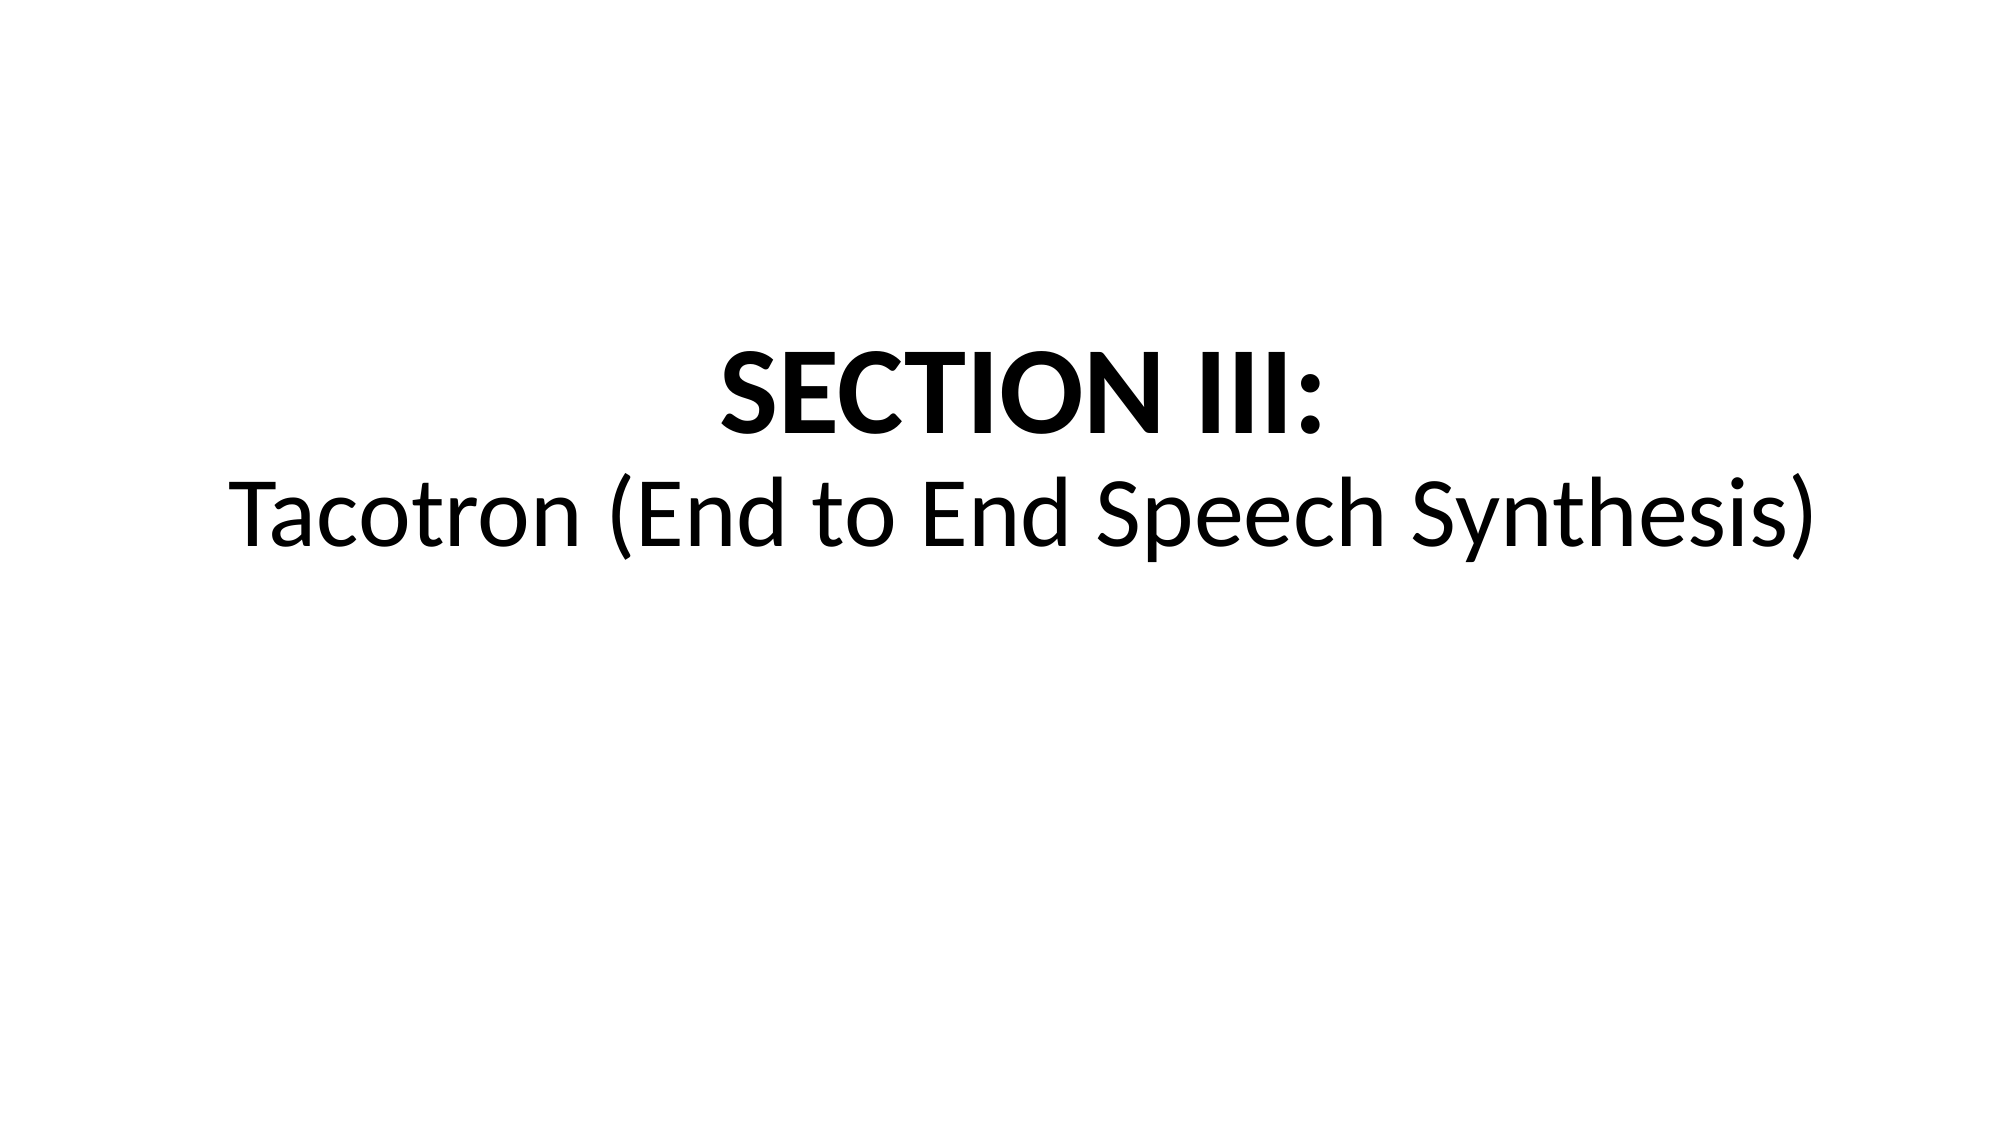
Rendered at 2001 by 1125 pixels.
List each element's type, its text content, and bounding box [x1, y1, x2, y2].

title SECTION III: Tacotron (End to End Speech Synthesis) [154, 184, 1894, 576]
